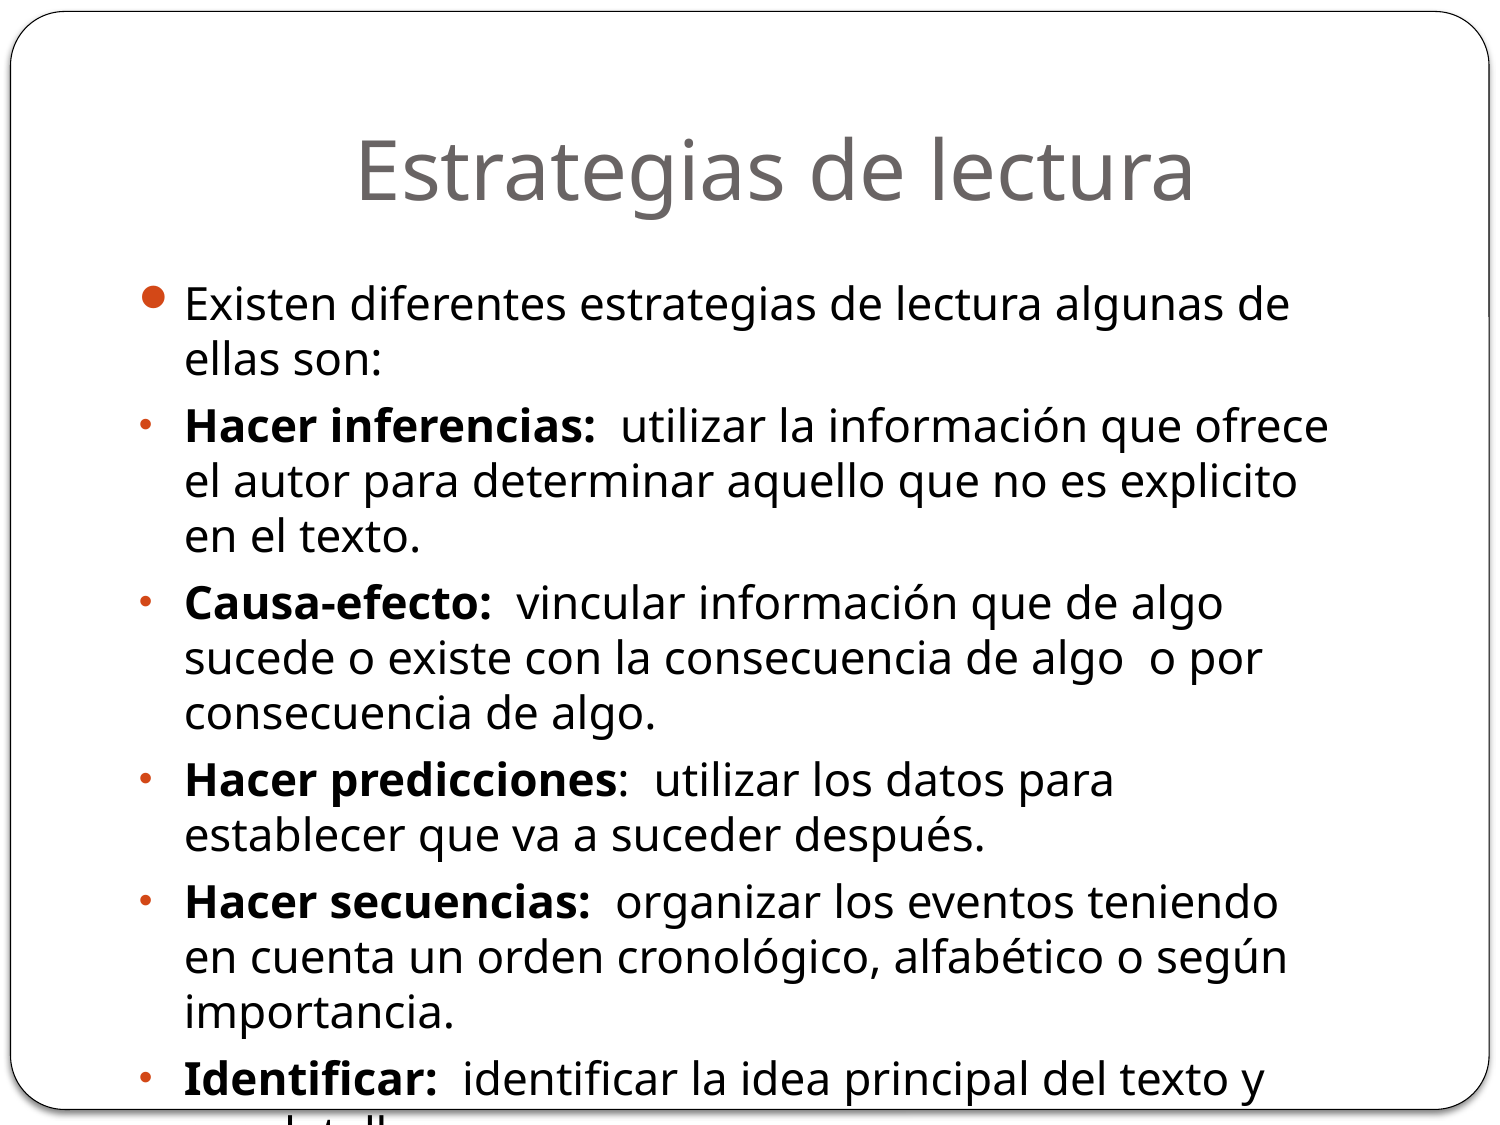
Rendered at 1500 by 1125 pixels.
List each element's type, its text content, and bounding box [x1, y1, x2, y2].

title Estrategias de lectura [150, 45, 1425, 233]
list Existen diferentes estrategias de lectura algunas de ellas son: Hacer inferencias: utilizar la información que ofrece el autor para determinar aquello que no es explicito en el texto. Causa-efecto: vincular información que de algo sucede o existe con la consecuencia de algo o por consecuencia de algo. Hacer predicciones: utilizar los datos para establecer que va a suceder después. Hacer secuencias: organizar los eventos teniendo en cuenta un orden cronológico, alfabético o según importancia. Identificar: identificar la idea principal del texto y sus detalles. Nota: Es importante recordar que el material a leer debe ser el indicado para el estudiante según edad y habilidades. [123, 267, 1358, 894]
